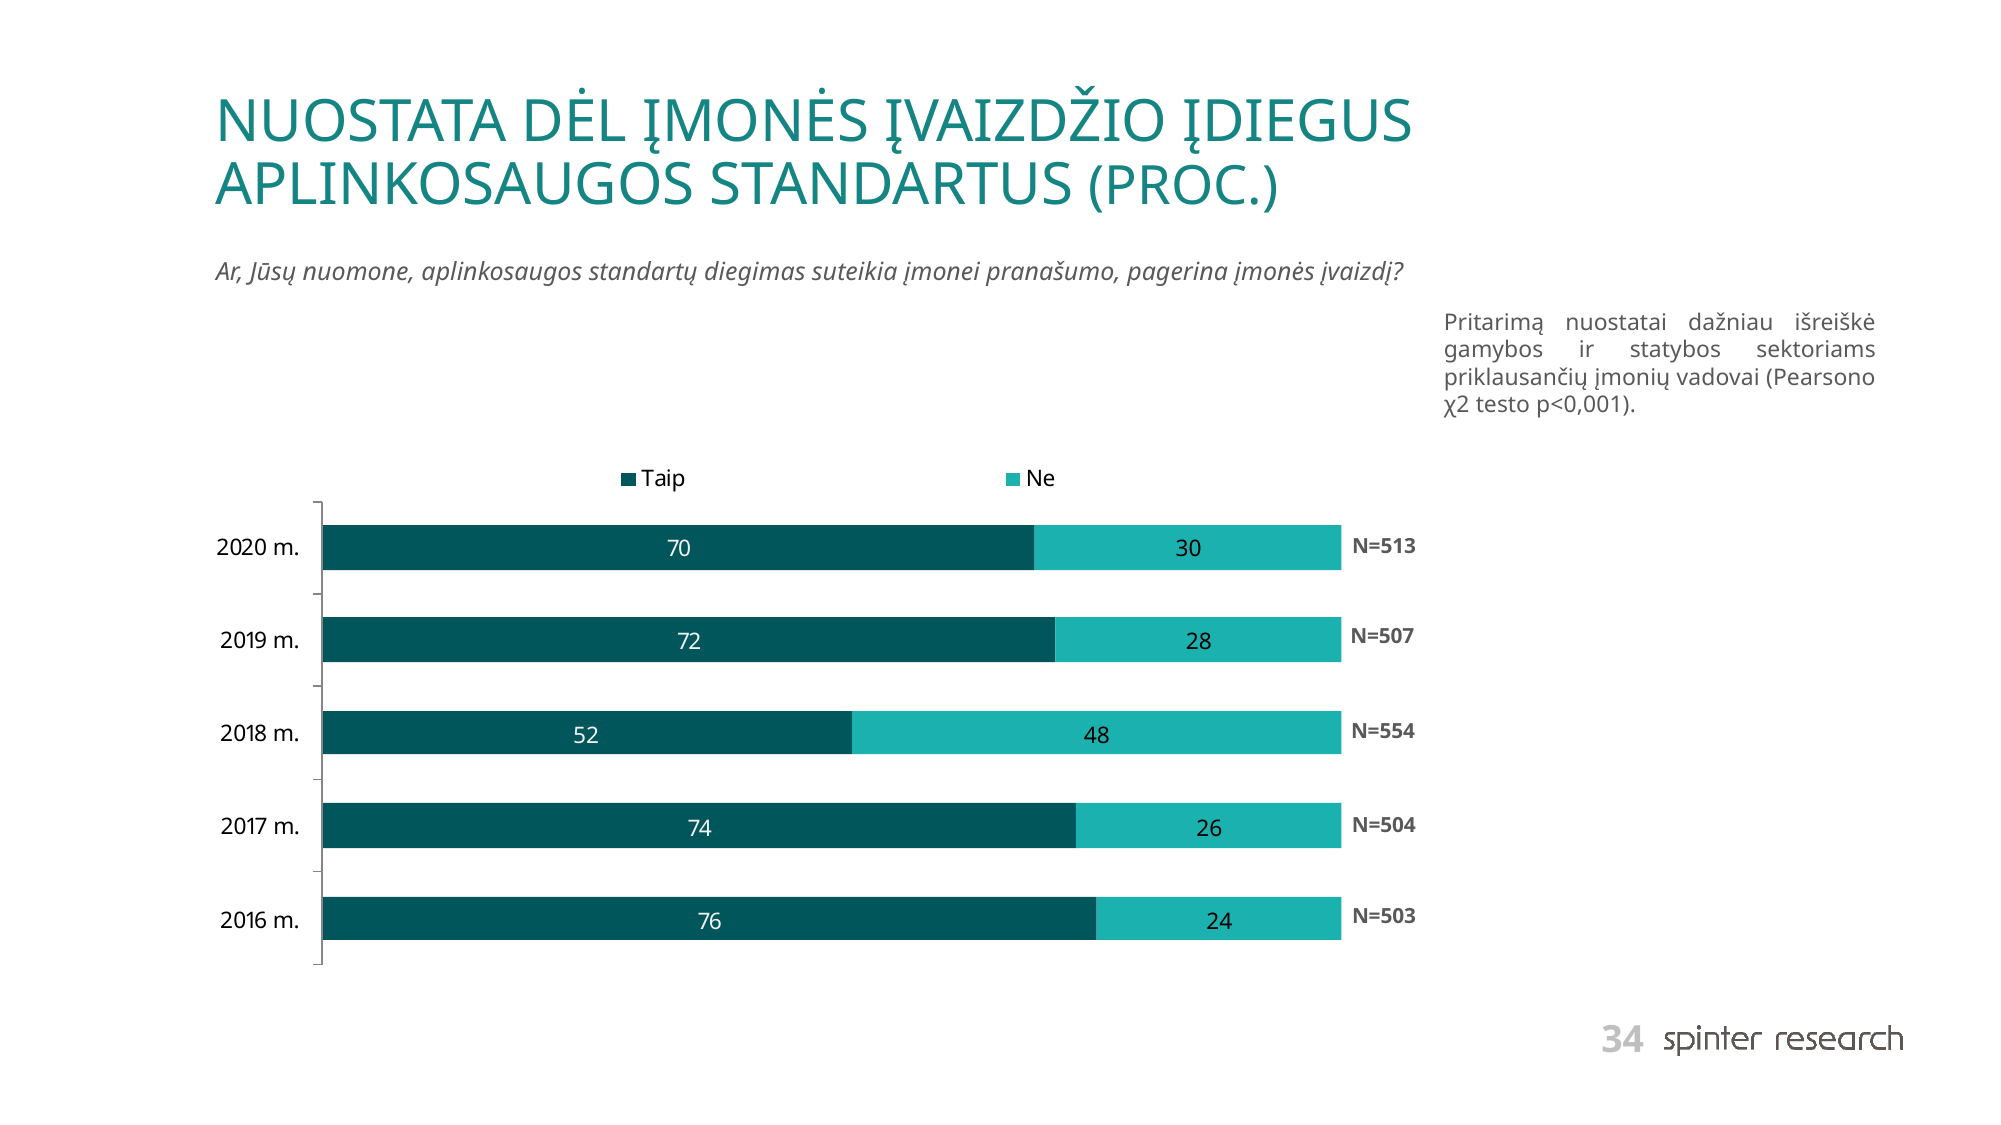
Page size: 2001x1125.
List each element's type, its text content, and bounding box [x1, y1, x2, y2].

text_box N=504 [1378, 804, 1444, 844]
text_box N=507 [1378, 615, 1442, 656]
title NUOSTATA DĖL ĮMONĖS ĮVAIZDŽIO ĮDIEGUS APLINKOSAUGOS STANDARTUS (PROC.) [200, 59, 1900, 249]
text_box N=554 [1378, 710, 1443, 751]
text_box N=513 [1378, 525, 1444, 566]
picture [1658, 1020, 1908, 1059]
list Ar, Jūsų nuomone, aplinkosaugos standartų diegimas suteikia įmonei pranašumo, pagerina įmonės įvaizdį? [201, 249, 1799, 297]
list Pritarimą nuostatai dažniau išreiškė gamybos ir statybos sektoriams priklausančių įmonių vadovai (Pearsono χ2 testo p<0,001). [1428, 299, 1892, 978]
text_box N=503 [1378, 895, 1444, 936]
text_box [144, 425, 1378, 976]
